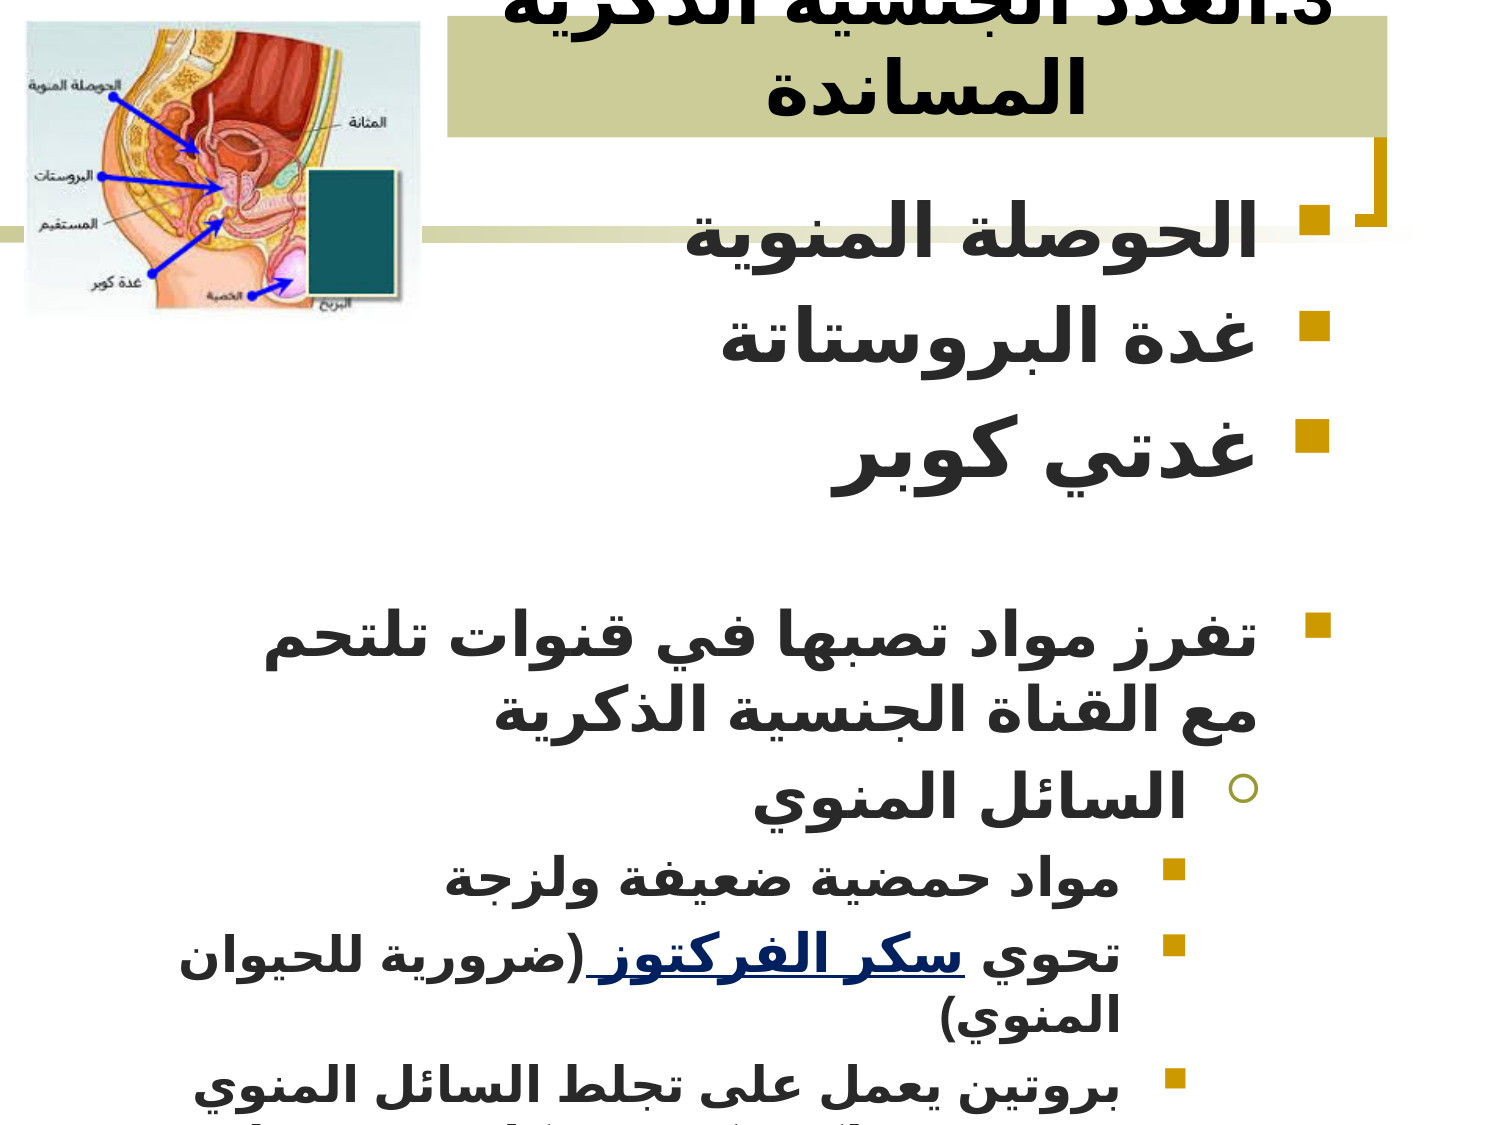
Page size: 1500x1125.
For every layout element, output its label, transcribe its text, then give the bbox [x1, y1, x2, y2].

picture [24, 20, 422, 330]
title 3.الغدد الجنسية الذكرية المساندة [447, 15, 1388, 138]
list الحوصلة المنوية غدة البروستاتة غدتي كوبر تفرز مواد تصبها في قنوات تلتحم مع القناة الجنسية الذكرية السائل المنوي مواد حمضية ضعيفة ولزجة تحوي سكر الفركتوز (ضرورية للحيوان المنوي) بروتين يعمل على تجلط السائل المنوي بعد قذفه ولكن يكون بشكل غير نشط [149, 174, 1351, 1101]
